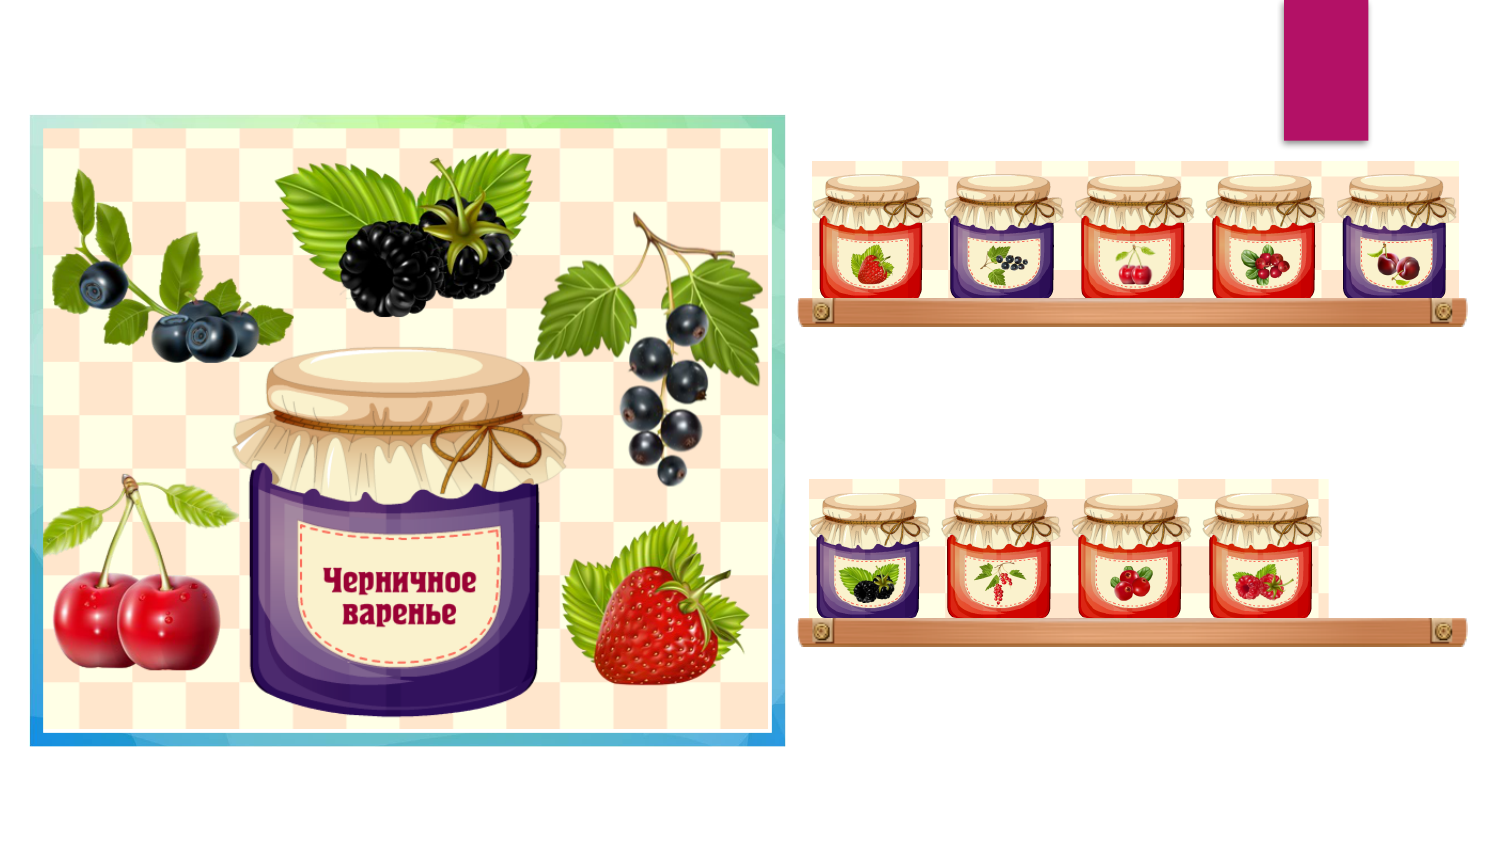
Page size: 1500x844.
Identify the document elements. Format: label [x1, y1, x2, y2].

picture [796, 161, 1468, 327]
picture [35, 126, 768, 730]
text_box [28, 113, 787, 748]
picture [796, 478, 1468, 647]
